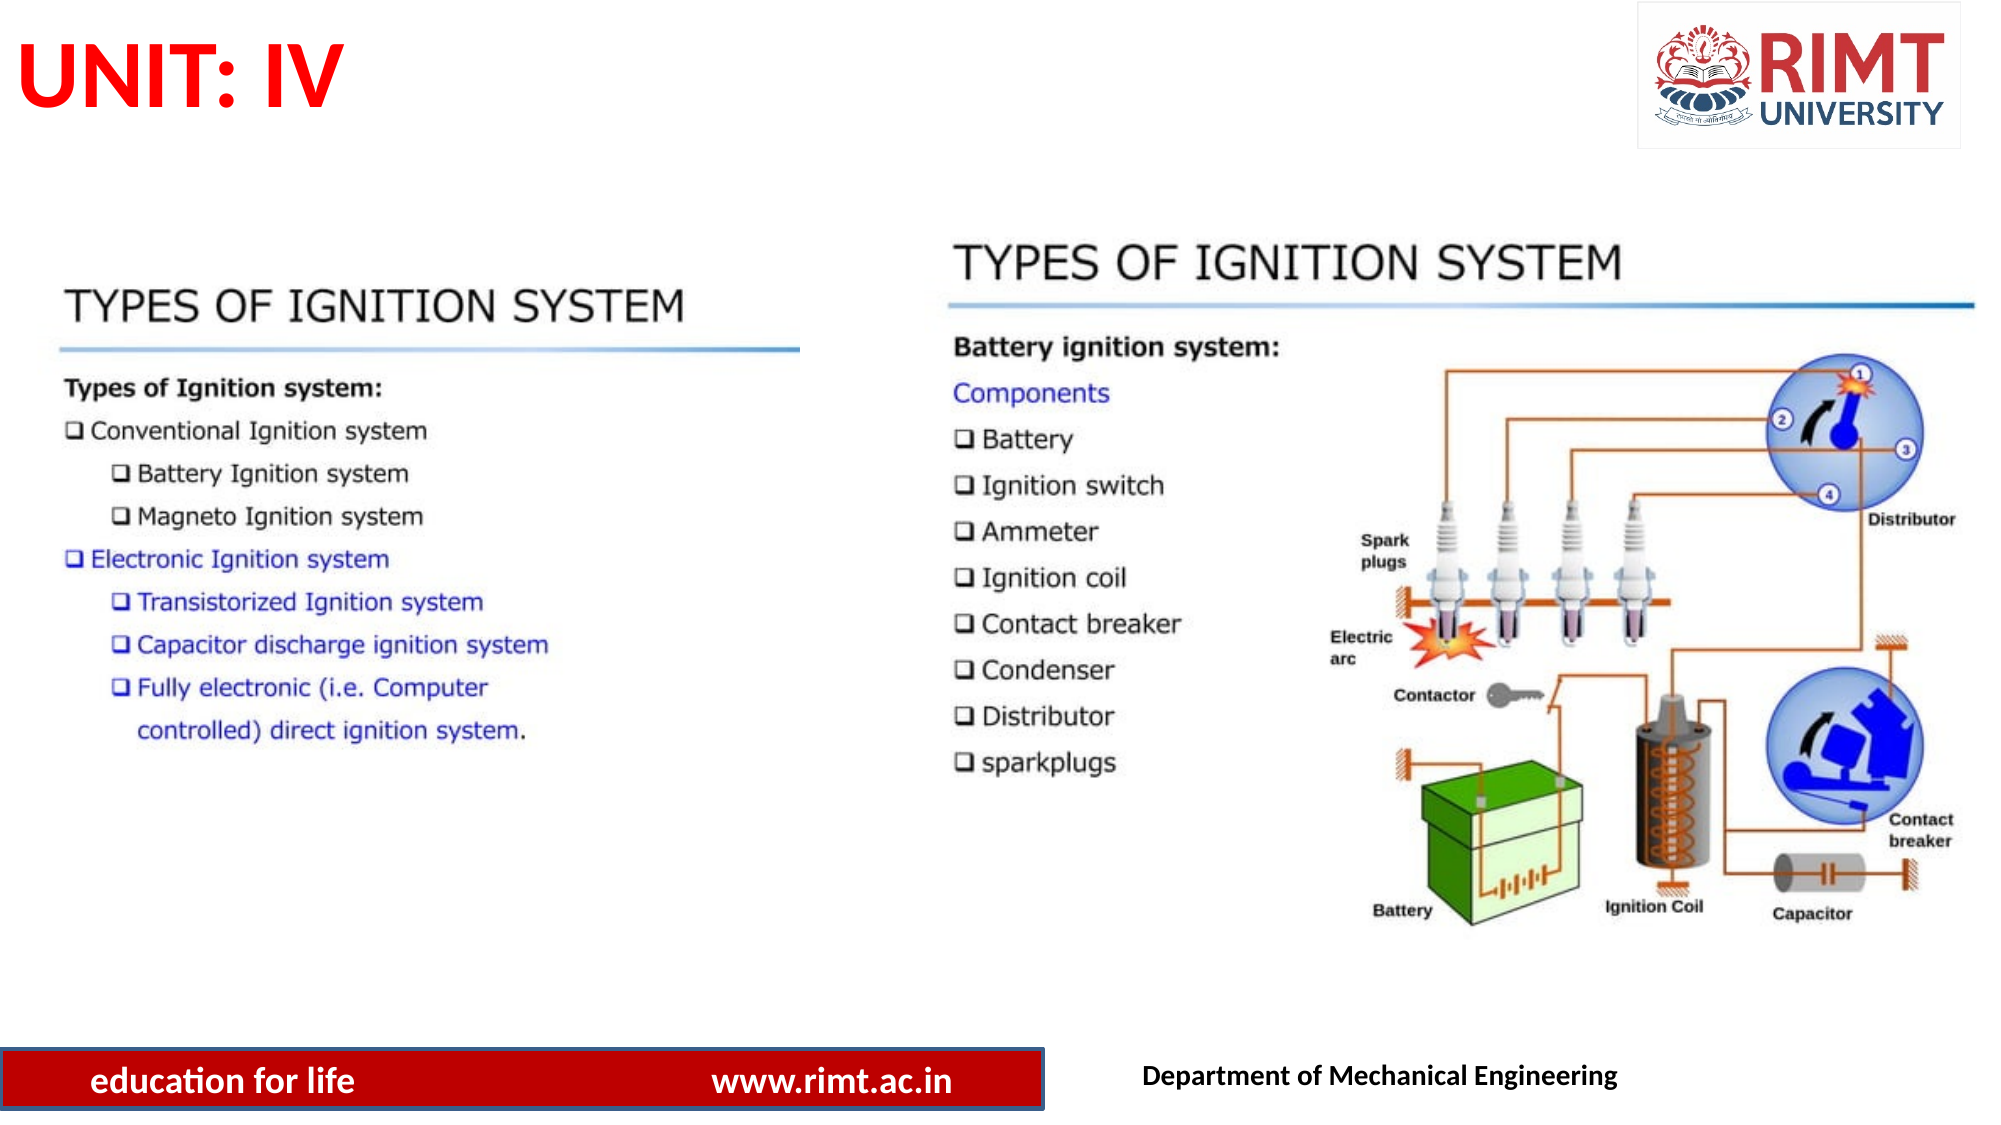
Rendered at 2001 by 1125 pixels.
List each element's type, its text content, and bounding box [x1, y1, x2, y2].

text_box UNIT: IV [0, 0, 363, 138]
picture [1637, 1, 1961, 149]
text_box Department of Mechanical Engineering [1042, 1044, 1718, 1104]
picture [37, 274, 801, 801]
picture [924, 224, 2000, 940]
text_box education for life www.rimt.ac.in [0, 1047, 1045, 1111]
